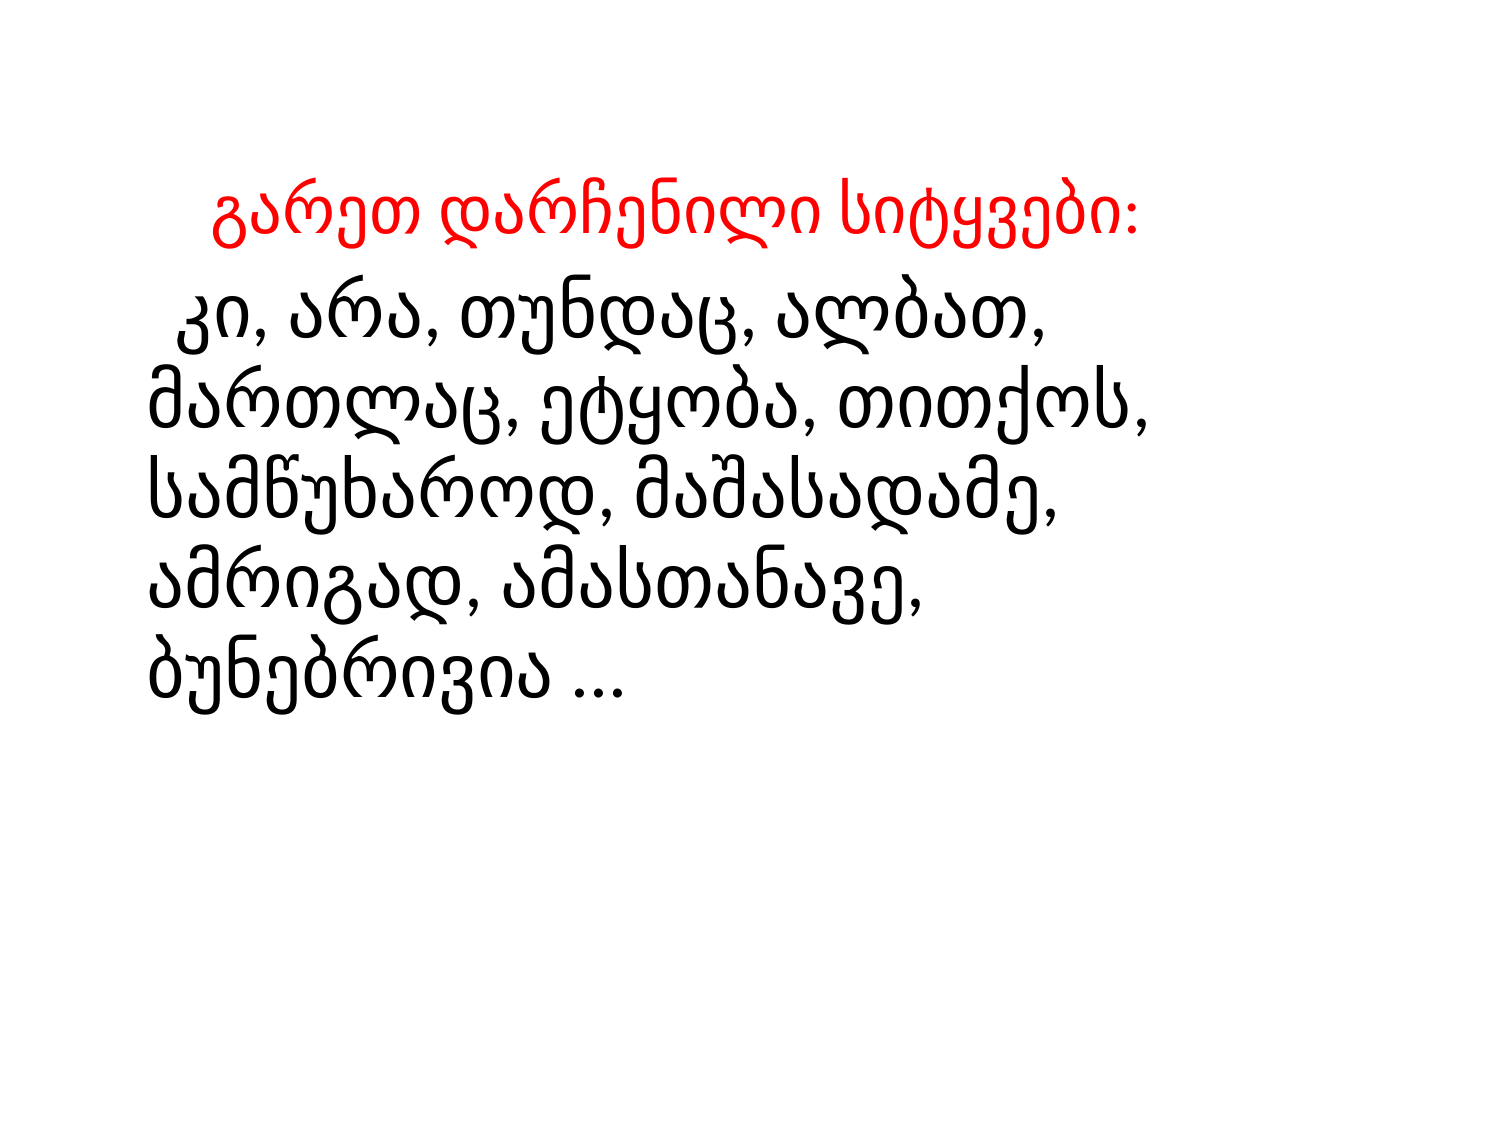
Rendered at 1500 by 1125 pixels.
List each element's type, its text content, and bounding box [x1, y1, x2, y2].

list გარეთ დარჩენილი სიტყვები: კი, არა, თუნდაც, ალბათ, მართლაც, ეტყობა, თითქოს, სამწუხაროდ, მაშასადამე, ამრიგად, ამასთანავე, ბუნებრივია ... [75, 66, 1425, 1005]
